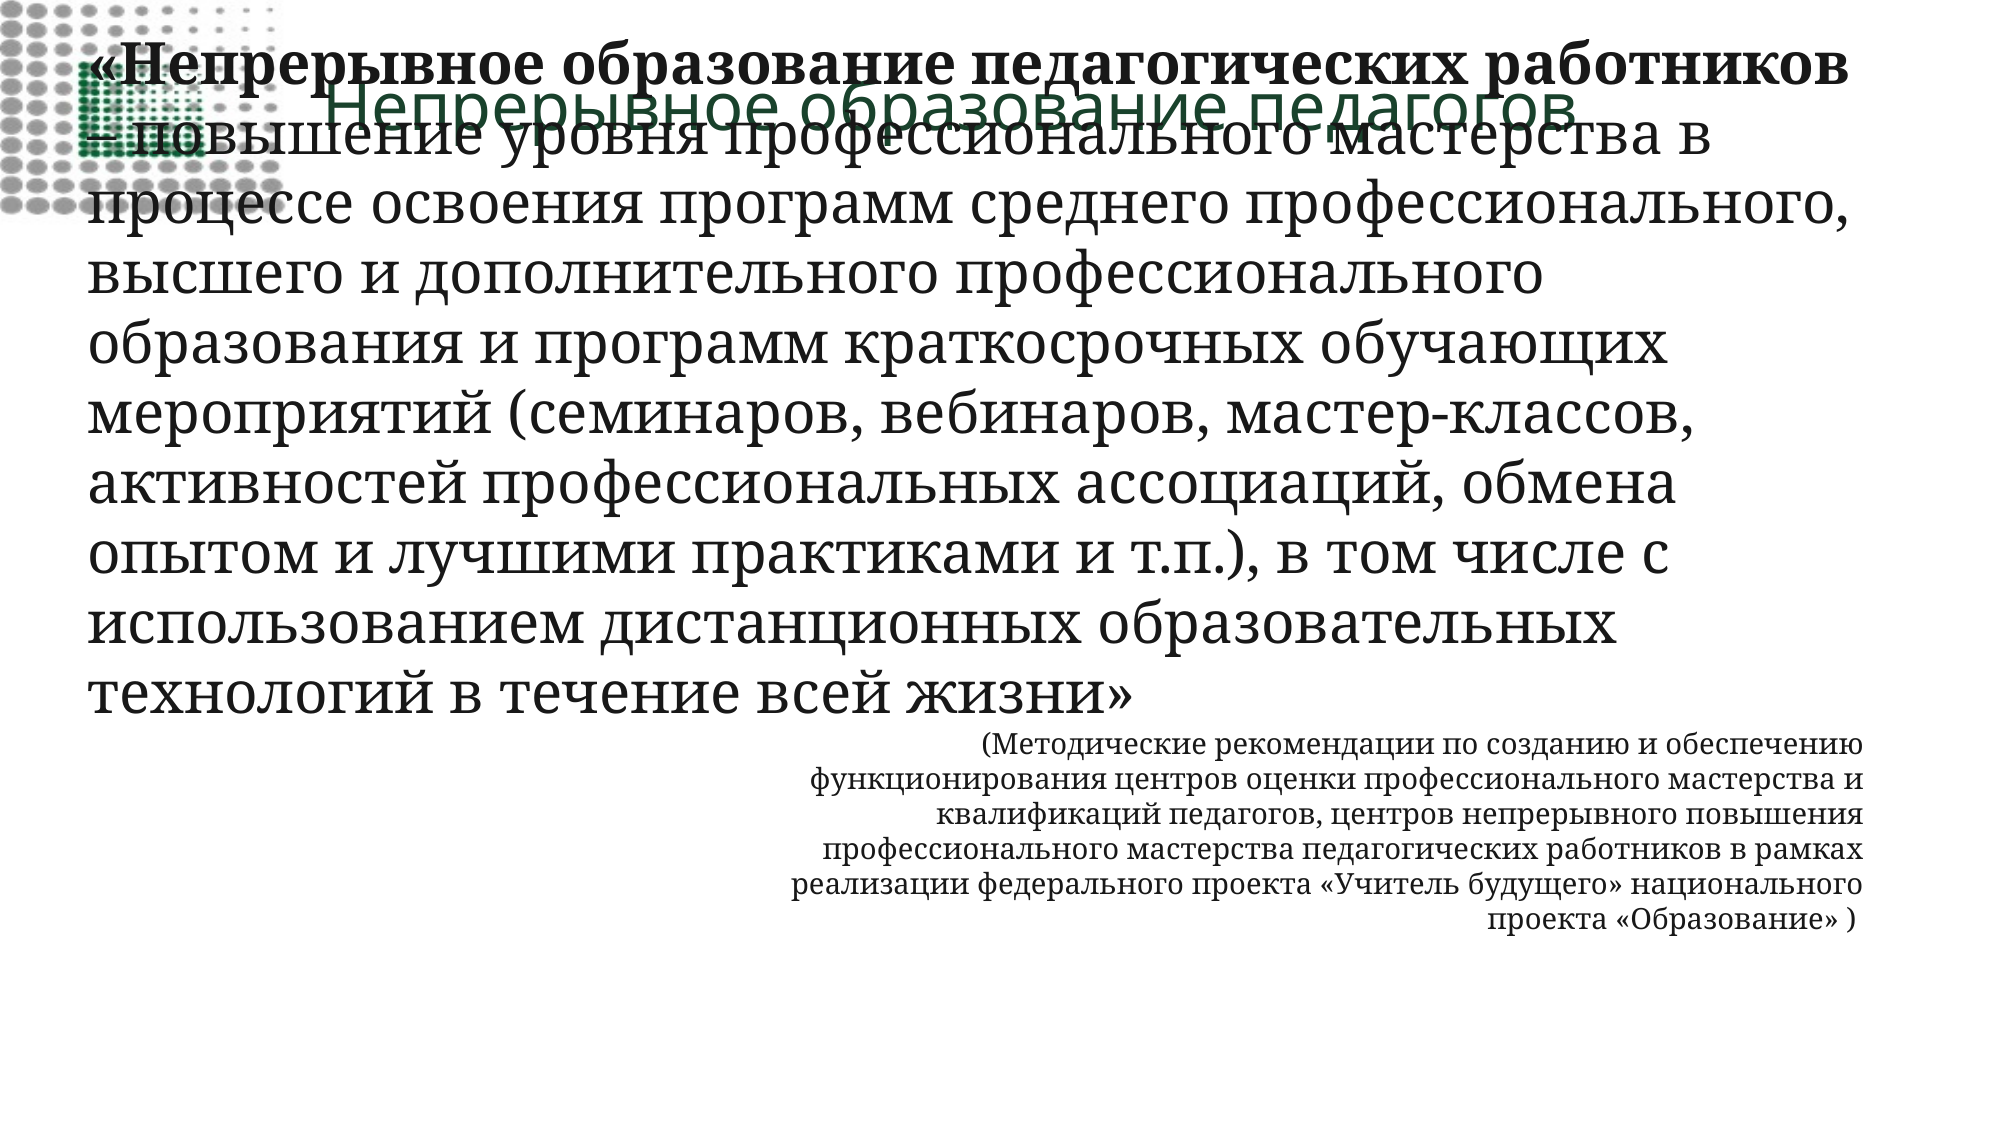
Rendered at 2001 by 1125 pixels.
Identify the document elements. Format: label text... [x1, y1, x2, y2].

text_box «Непрерывное образование педагогических работников – повышение уровня профессионального мастерства в процессе освоения программ среднего профессионального, высшего и дополнительного профессионального образования и программ краткосрочных обучающих мероприятий (семинаров, вебинаров, мастер-классов, активностей профессиональных ассоциаций, обмена опытом и лучшими практиками и т.п.), в том числе с использованием дистанционных образовательных технологий в течение всей жизни» (Методические рекомендации по созданию и обеспечению функционирования центров оценки профессионального мастерства и квалификаций педагогов, центров непрерывного повышения профессионального мастерства педагогических работников в рамках реализации федерального проекта «Учитель будущего» национального проекта «Образование» ) [72, 18, 1879, 943]
title Непрерывное образование педагогов [307, 0, 1942, 218]
picture [0, 0, 2001, 1125]
